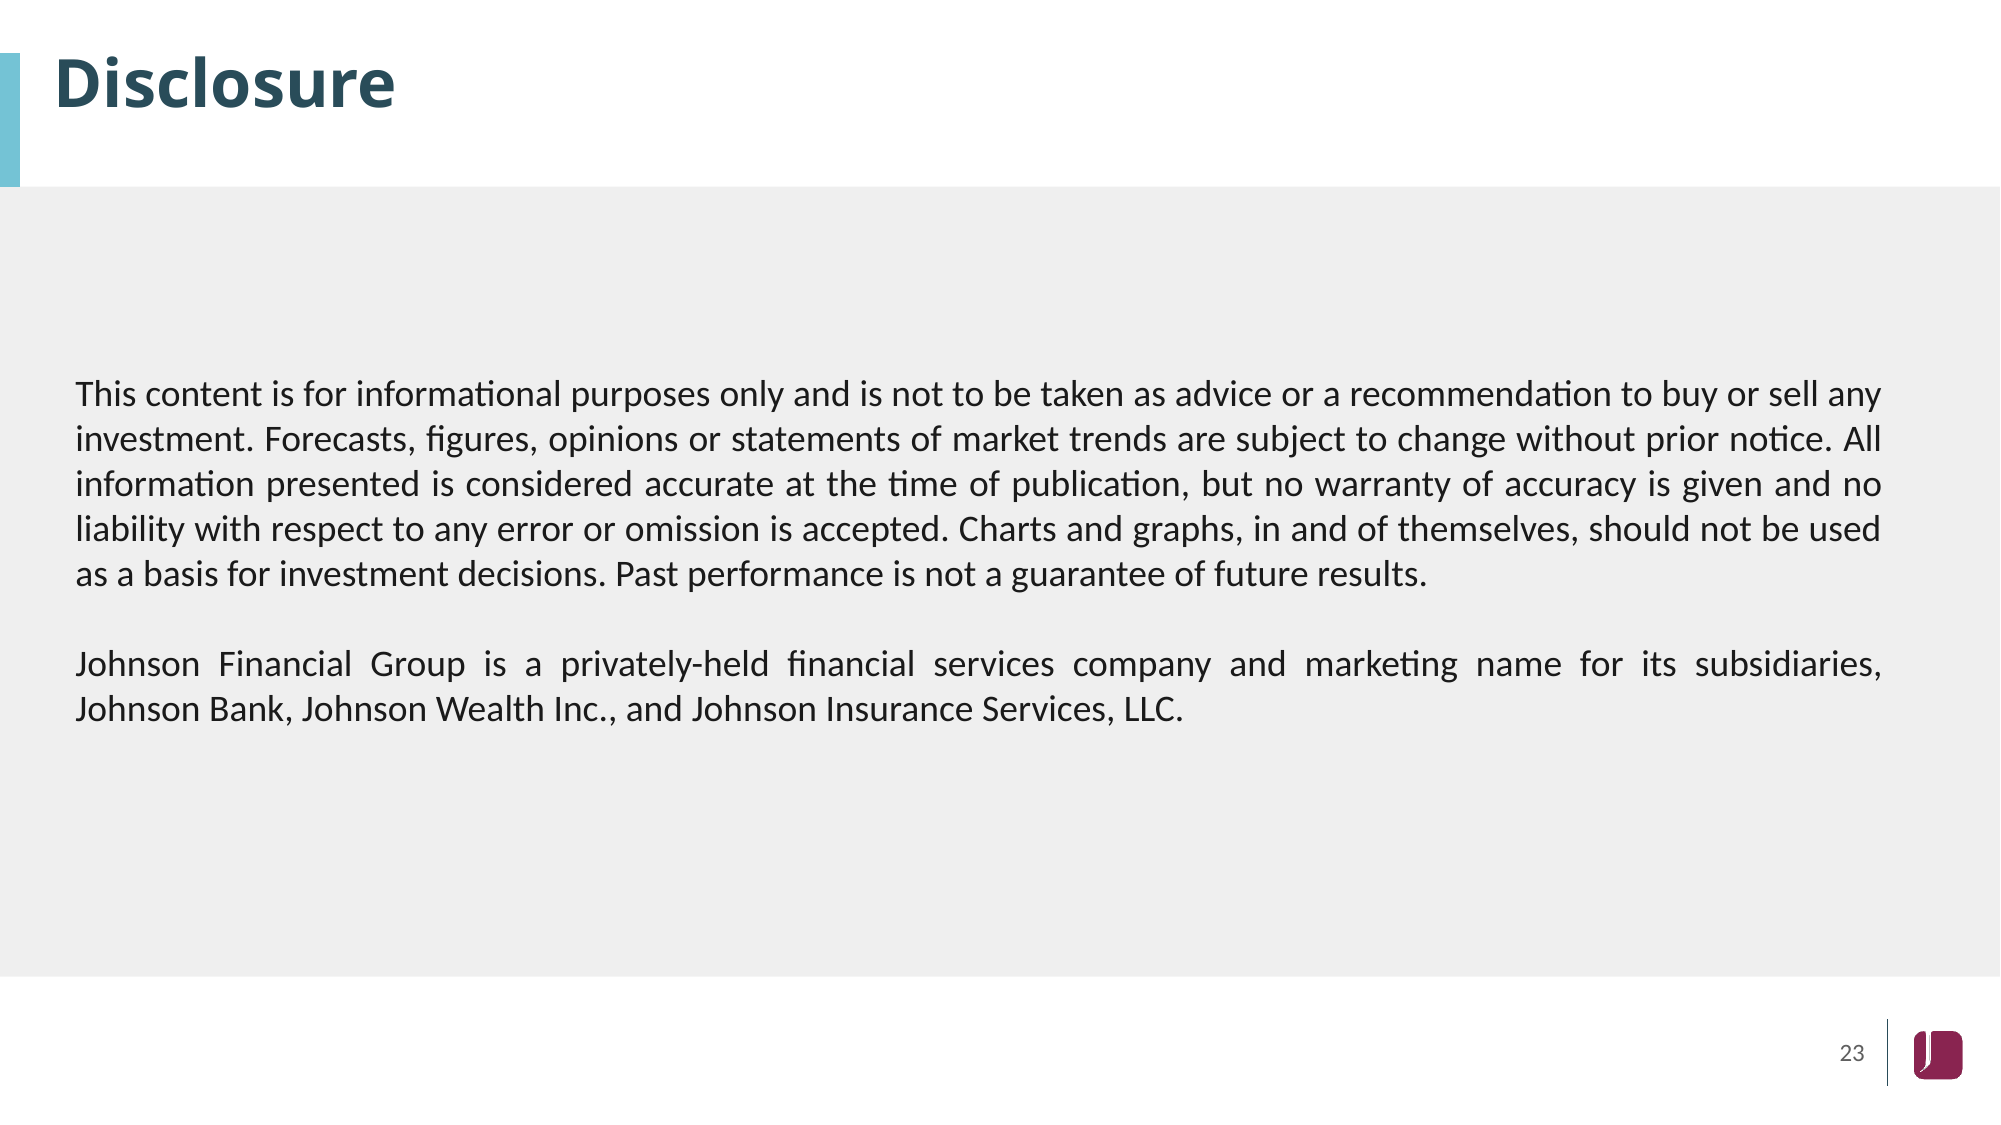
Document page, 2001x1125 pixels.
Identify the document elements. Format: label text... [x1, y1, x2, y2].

picture [1892, 1010, 1984, 1100]
slide_number 23 [1430, 1021, 1881, 1082]
text_box This content is for informational purposes only and is not to be taken as advice or a recommendation to buy or sell any investment. Forecasts, figures, opinions or statements of market trends are subject to change without prior notice. All information presented is considered accurate at the time of publication, but no warranty of accuracy is given and no liability with respect to any error or omission is accepted. Charts and graphs, in and of themselves, should not be used as a basis for investment decisions. Past performance is not a guarantee of future results. Johnson Financial Group is a privately-held financial services company and marketing name for its subsidiaries, Johnson Bank, Johnson Wealth Inc., and Johnson Insurance Services, LLC. [60, 316, 1900, 736]
title Disclosure [38, 52, 1764, 120]
